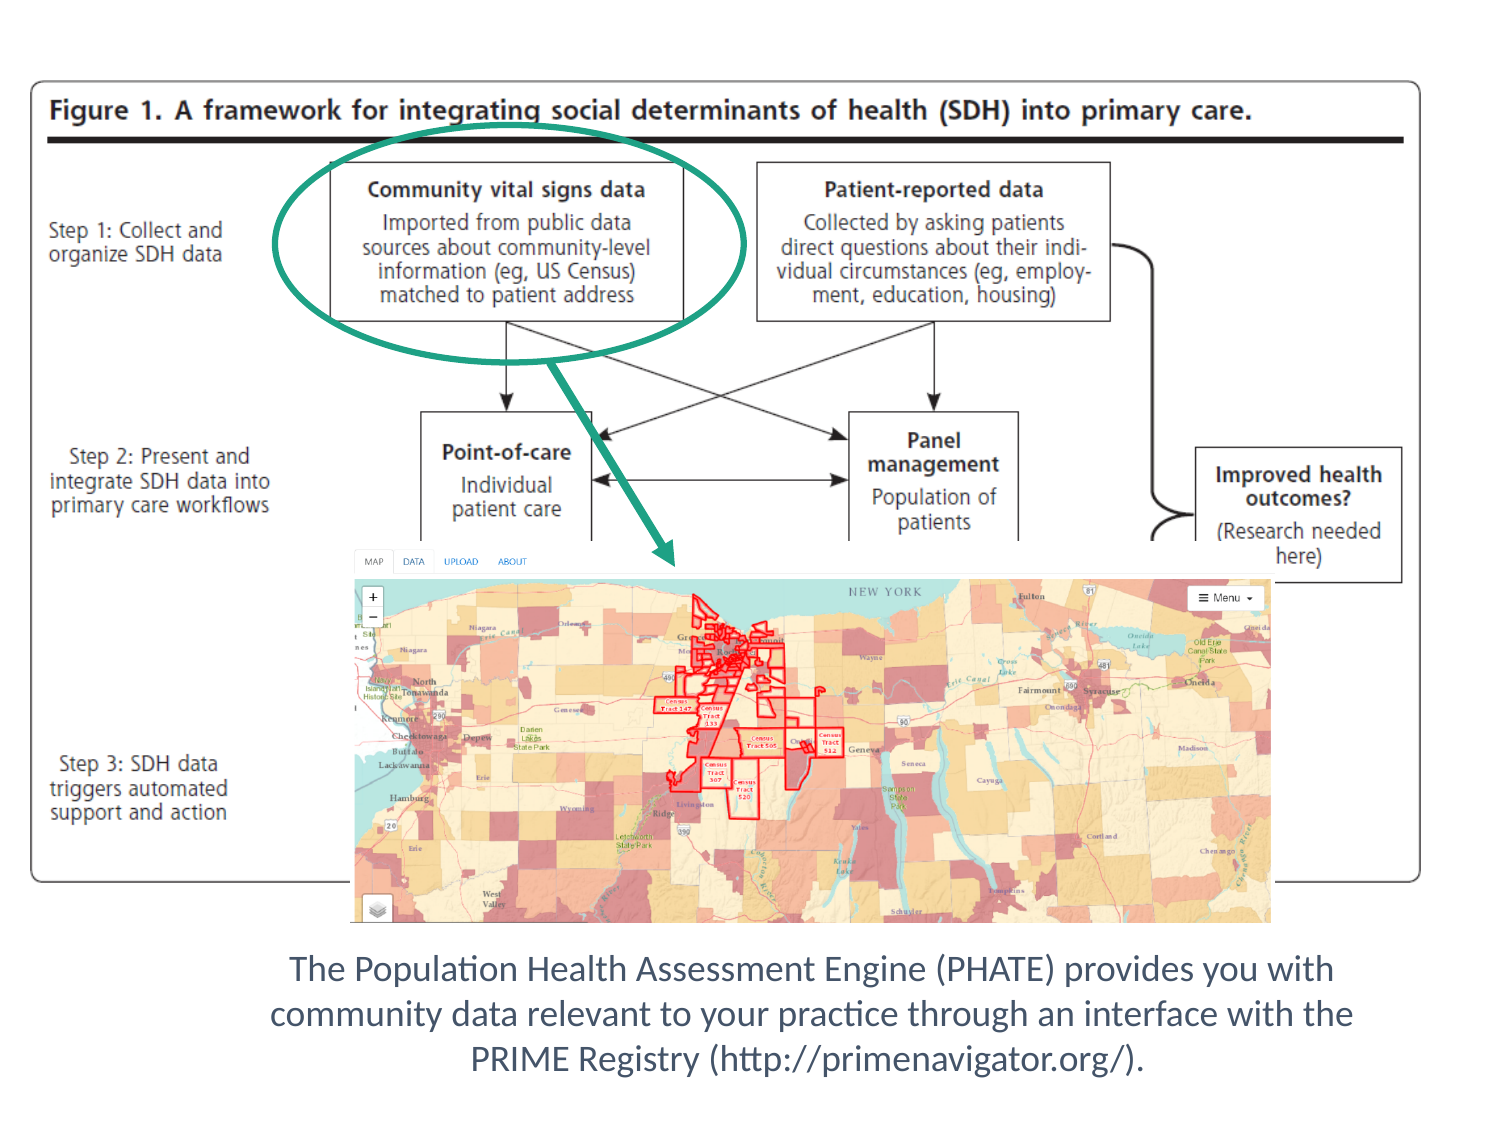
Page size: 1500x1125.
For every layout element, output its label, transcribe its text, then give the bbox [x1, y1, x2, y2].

picture [12, 62, 1438, 923]
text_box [549, 362, 675, 567]
text_box The Population Health Assessment Engine (PHATE) provides you with community data relevant to your practice through an interface with the PRIME Registry (http://primenavigator.org/). [243, 936, 1382, 1087]
